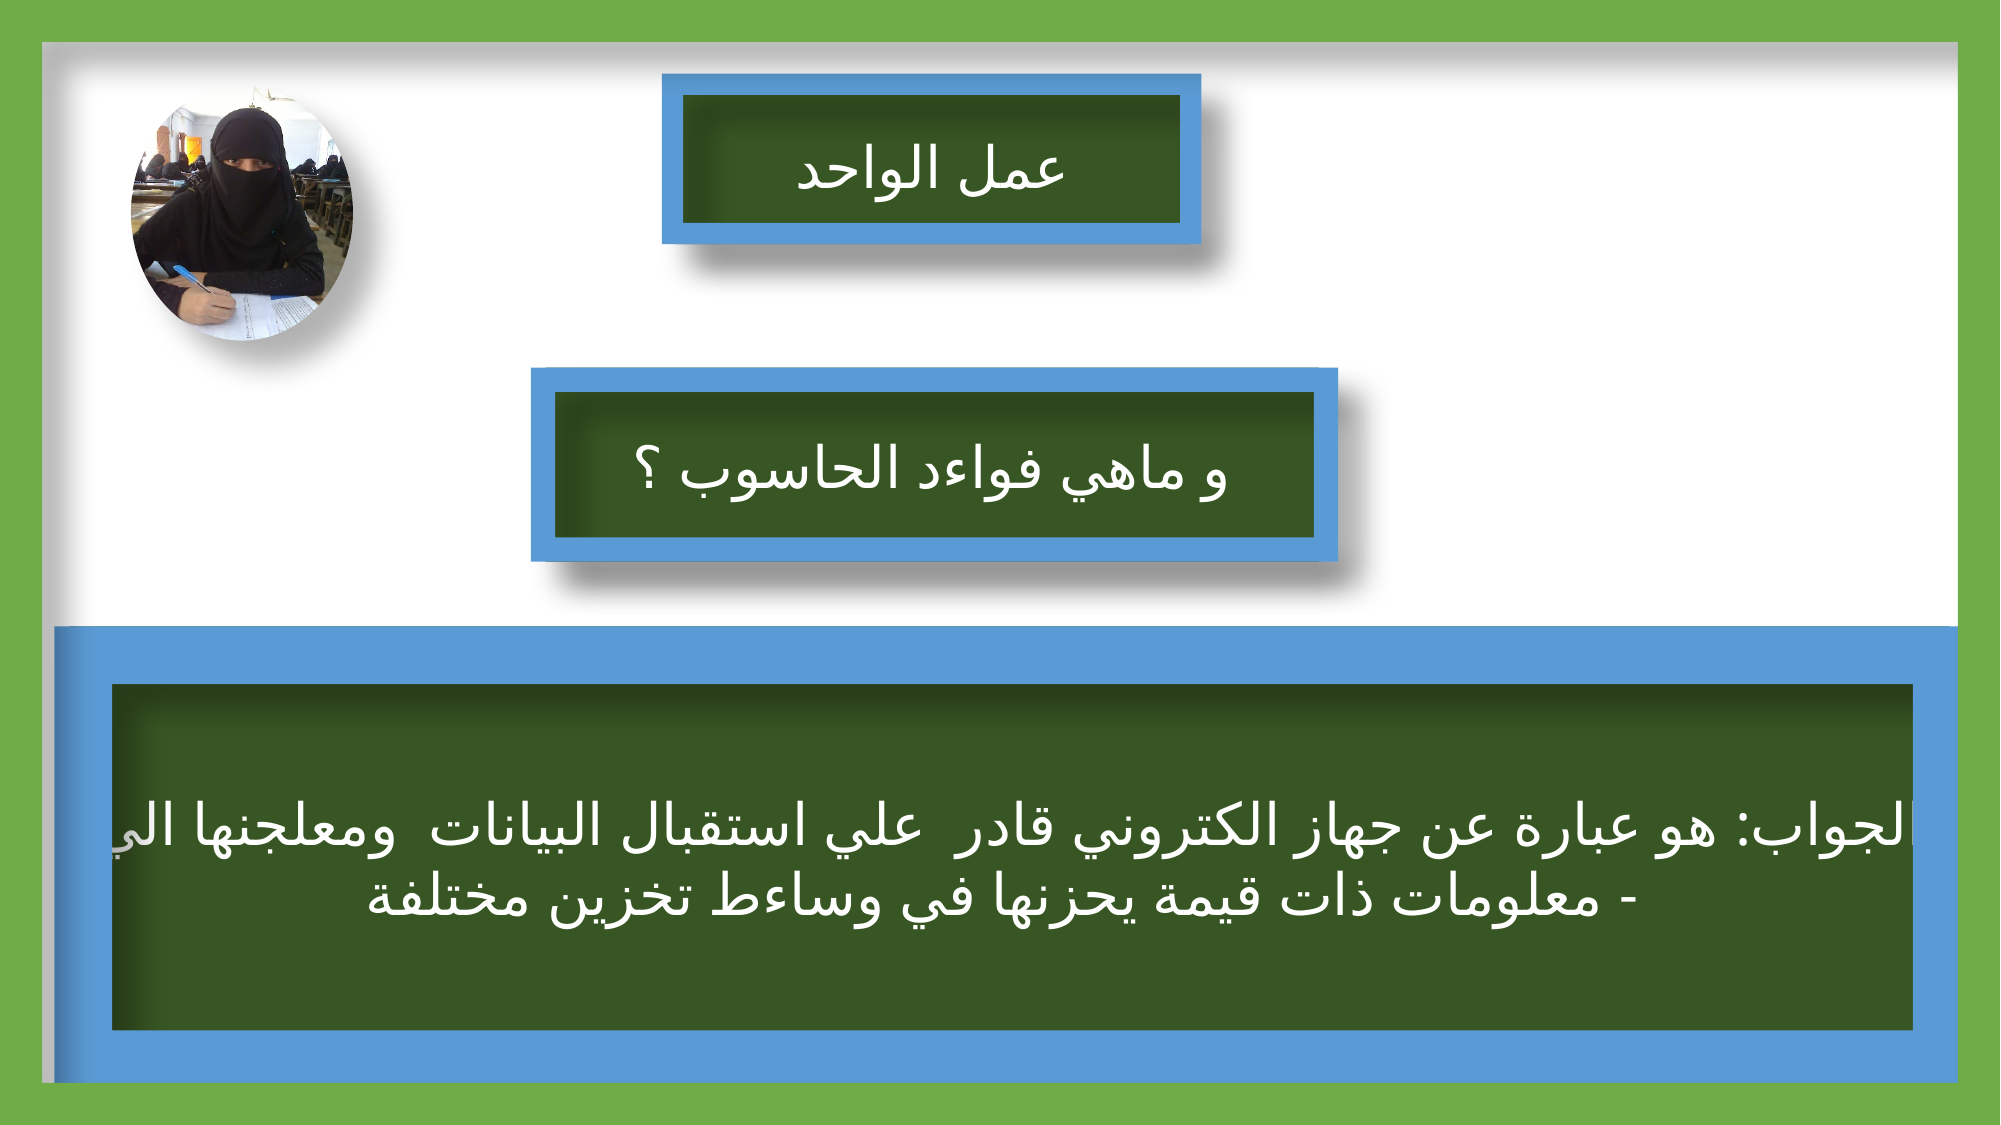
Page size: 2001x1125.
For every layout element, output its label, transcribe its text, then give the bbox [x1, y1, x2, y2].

text_box [89, 625, 1957, 1082]
text_box الجواب: هو عبارة عن جهاز الكتروني قادر علي استقبال البيانات ومعلجنها الي معلومات ذات قيمة يحزنها في وساءط تخزين مختلفة - [158, 731, 1912, 1029]
text_box [0, 0, 2000, 1125]
picture [114, 85, 370, 341]
text_box [661, 89, 1203, 245]
text_box و ماهي فواءد الحاسوب ؟ [601, 438, 1313, 536]
text_box [530, 367, 1339, 563]
text_box عمل الواحد [728, 140, 1179, 222]
